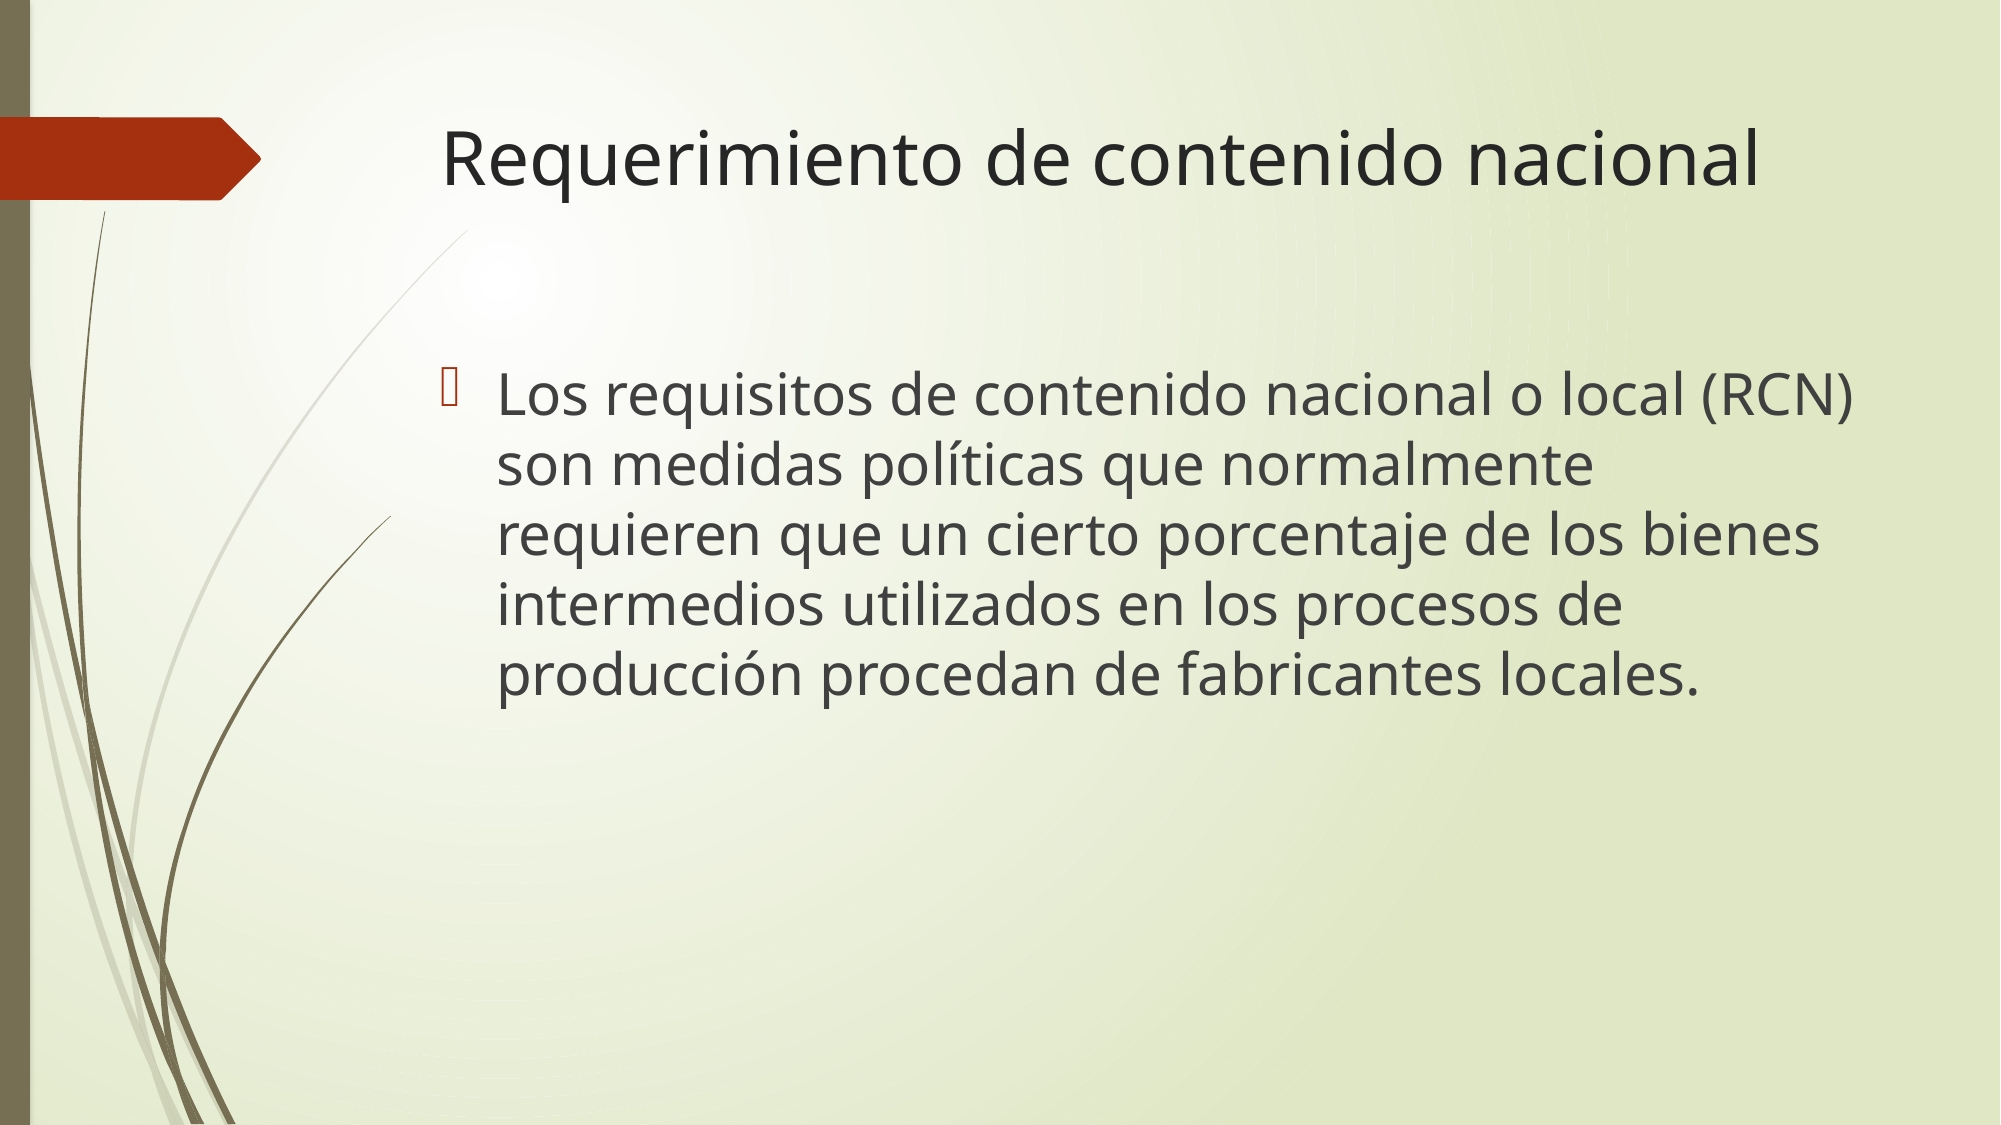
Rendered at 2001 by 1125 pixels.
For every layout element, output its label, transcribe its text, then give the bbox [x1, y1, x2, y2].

title Requerimiento de contenido nacional [425, 102, 1888, 313]
list Los requisitos de contenido nacional o local (RCN) son medidas políticas que normalmente requieren que un cierto porcentaje de los bienes intermedios utilizados en los procesos de producción procedan de fabricantes locales. [424, 350, 1888, 970]
